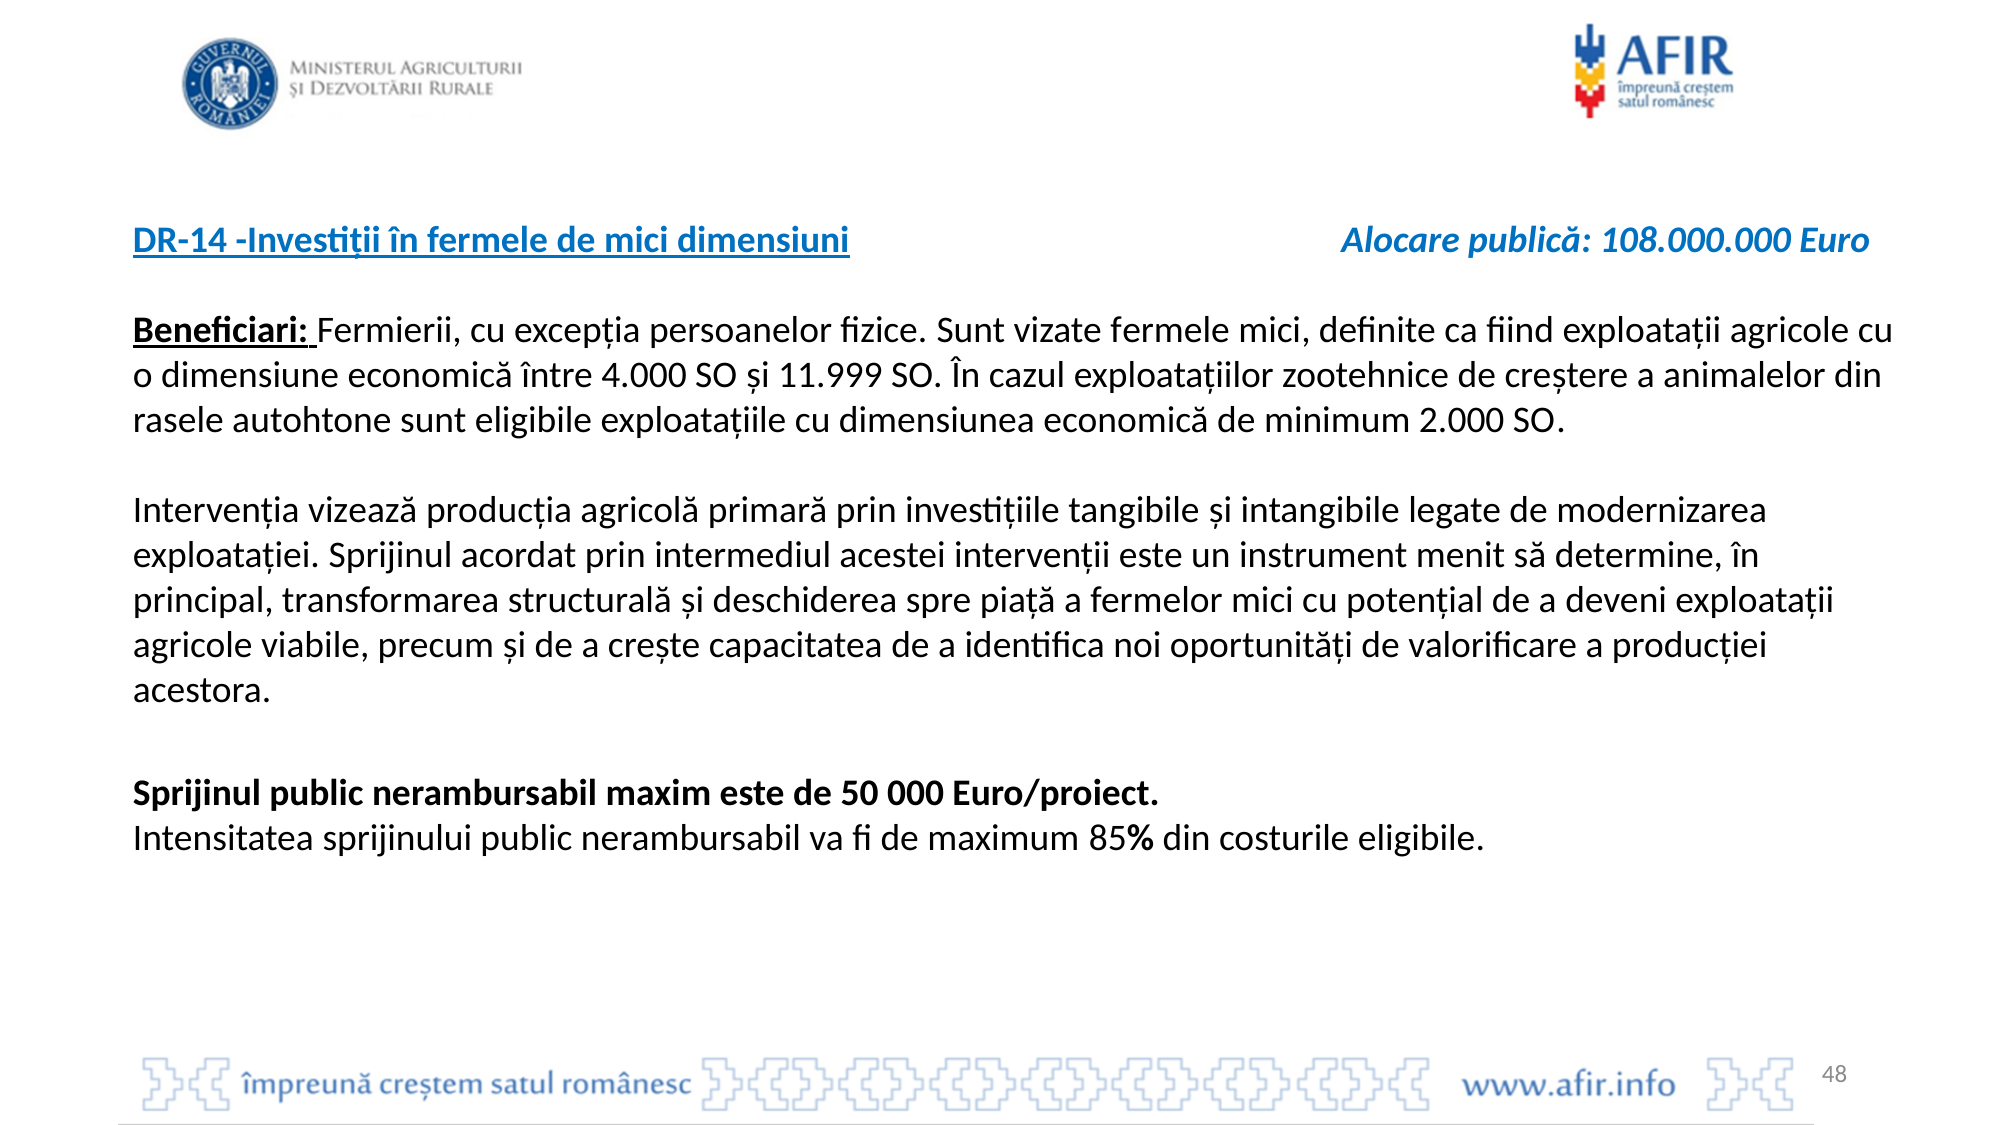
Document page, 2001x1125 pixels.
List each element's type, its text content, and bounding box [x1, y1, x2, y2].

text_box DR-14 -Investiții în fermele de mici dimensiuni Alocare publică: 108.000.000 Euro Beneficiari: Fermierii, cu excepția persoanelor fizice. Sunt vizate fermele mici, definite ca fiind exploatații agricole cu o dimensiune economică între 4.000 SO și 11.999 SO. În cazul exploatațiilor zootehnice de creștere a animalelor din rasele autohtone sunt eligibile exploatațiile cu dimensiunea economică de minimum 2.000 SO. Intervenția vizează producția agricolă primară prin investițiile tangibile și intangibile legate de modernizarea exploatației. Sprijinul acordat prin intermediul acestei intervenții este un instrument menit să determine, în principal, transformarea structurală și deschiderea spre piață a fermelor mici cu potențial de a deveni exploatații agricole viabile, precum și de a crește capacitatea de a identifica noi oportunități de valorificare a producției acestora. Sprijinul public nerambursabil maxim este de 50 000 Euro/proiect. Intensitatea sprijinului public nerambursabil va fi de maximum 85% din costurile eligibile. [1814, 207, 1912, 910]
slide_number 48 [1814, 1042, 1863, 1103]
picture [118, 0, 1814, 1125]
